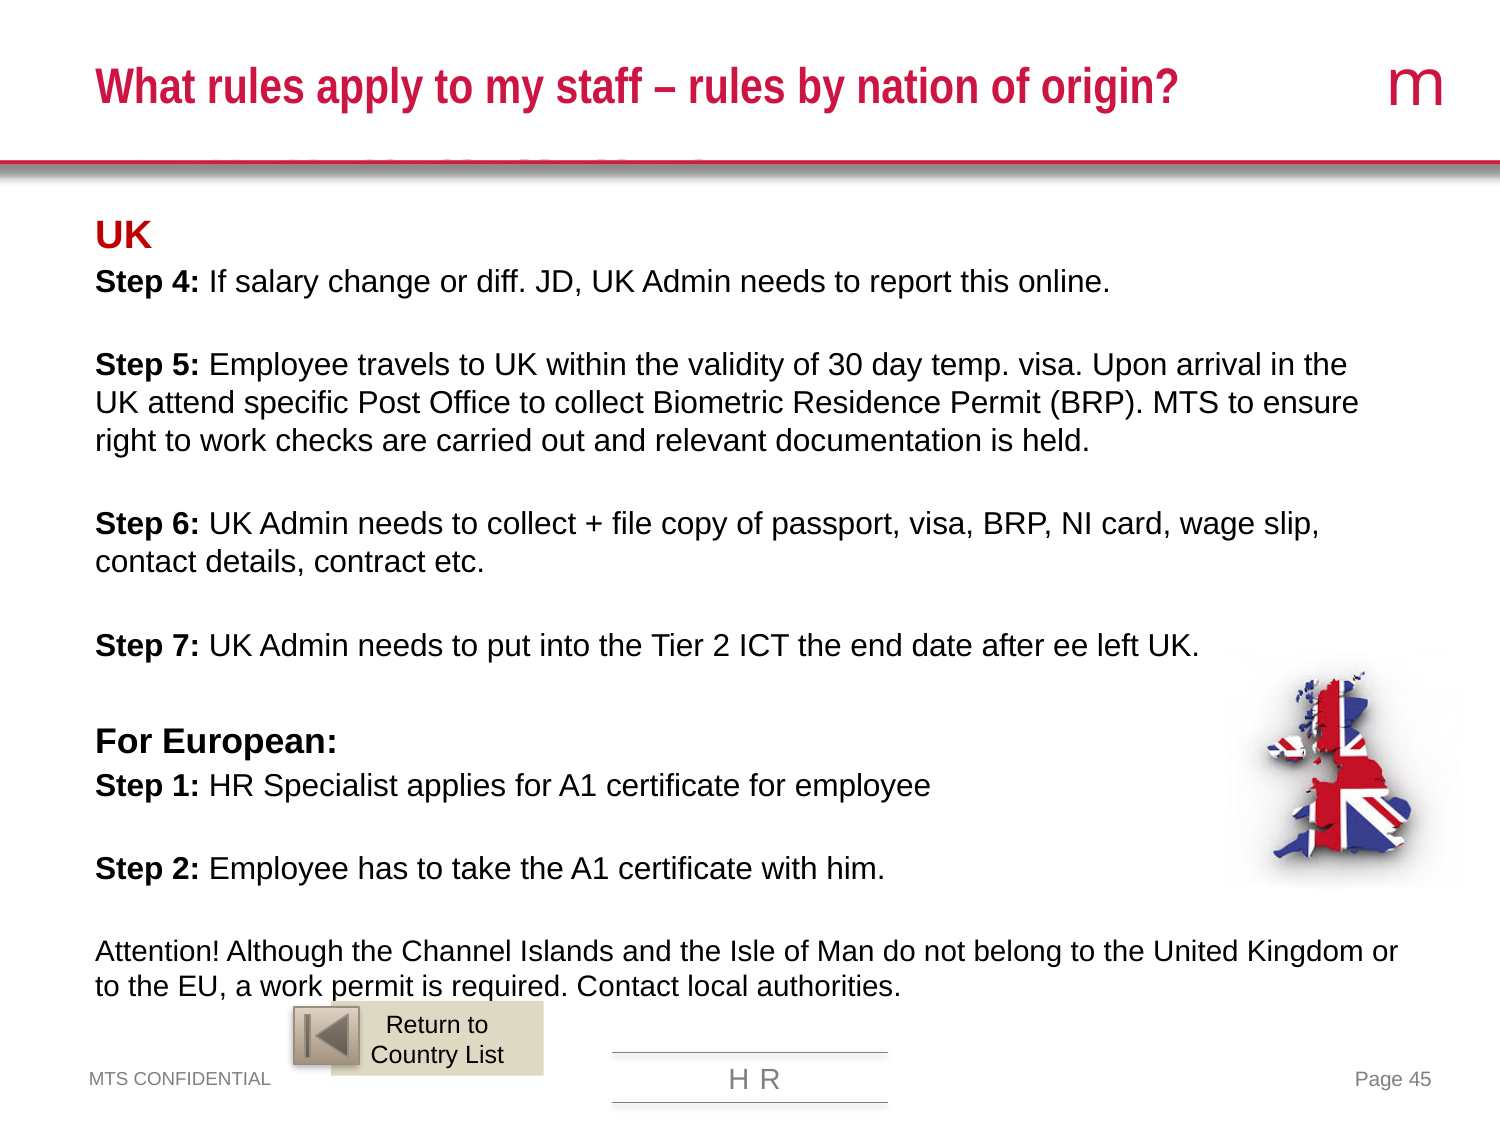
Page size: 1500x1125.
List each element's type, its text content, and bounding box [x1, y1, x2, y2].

picture [1224, 649, 1464, 889]
text_box Return to Country List [331, 1000, 544, 1076]
list UK Step 4: If salary change or diff. JD, UK Admin needs to report this online. Step 5: Employee travels to UK within the validity of 30 day temp. visa. Upon arrival in the UK attend specific Post Office to collect Biometric Residence Permit (BRP). MTS to ensure right to work checks are carried out and relevant documentation is held. Step 6: UK Admin needs to collect + file copy of passport, visa, BRP, NI card, wage slip, contact details, contract etc. Step 7: UK Admin needs to put into the Tier 2 ICT the end date after ee left UK. For European: Step 1: HR Specialist applies for A1 certificate for employee Step 2: Employee has to take the A1 certificate with him. Attention! Although the Channel Islands and the Isle of Man do not belong to the United Kingdom or to the EU, a work permit is required. Contact local authorities. [80, 201, 1416, 1015]
picture [0, 159, 1500, 188]
title What rules apply to my staff – rules by nation of origin? [80, 12, 1198, 155]
text_box [293, 1006, 360, 1065]
